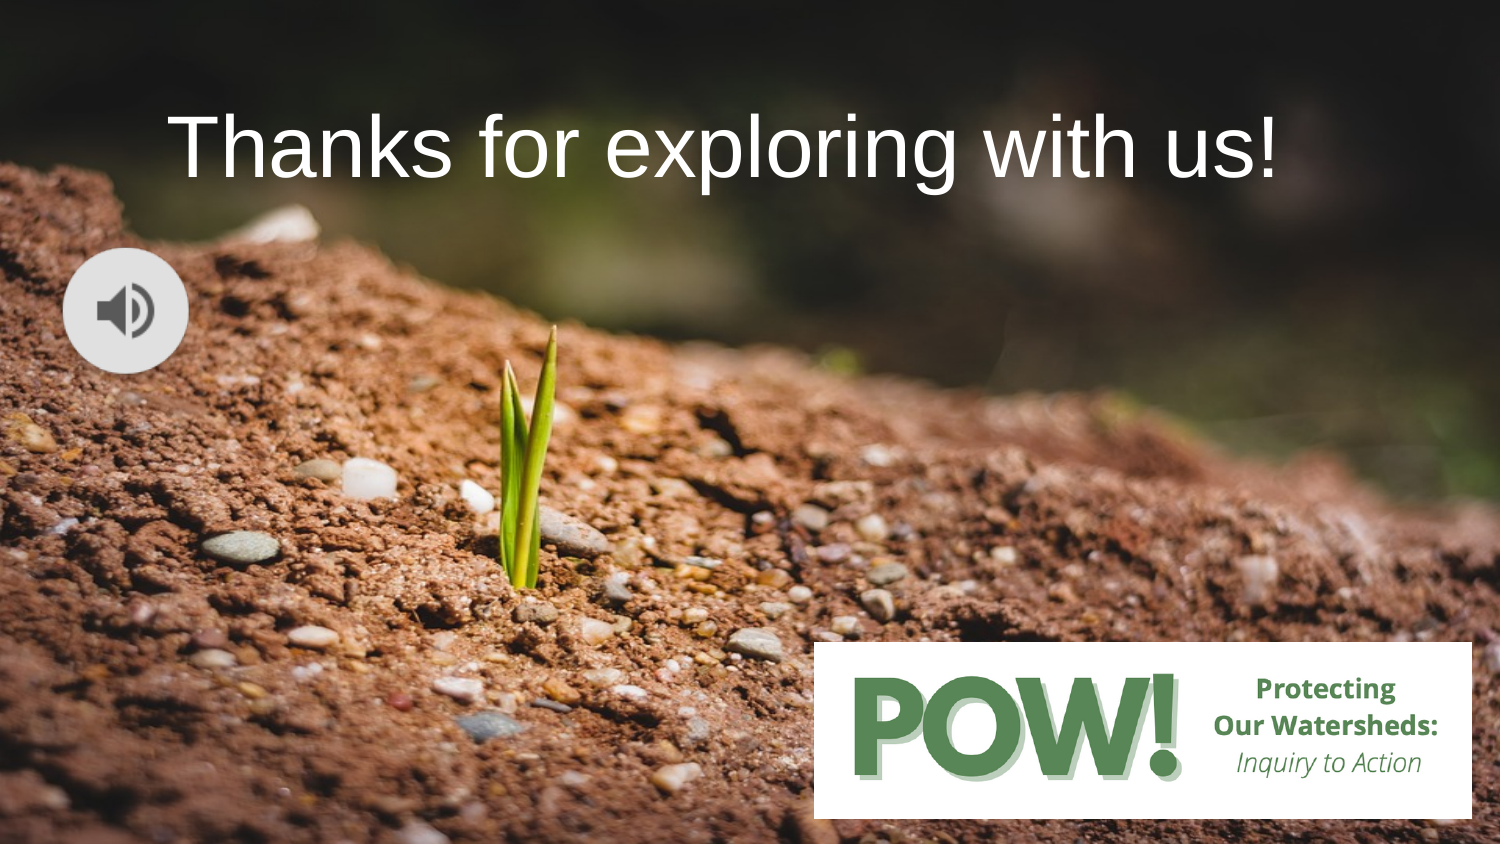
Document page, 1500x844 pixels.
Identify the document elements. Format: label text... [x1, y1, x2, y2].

picture [0, 0, 1500, 844]
list Thanks for exploring with us! [151, 59, 1349, 236]
